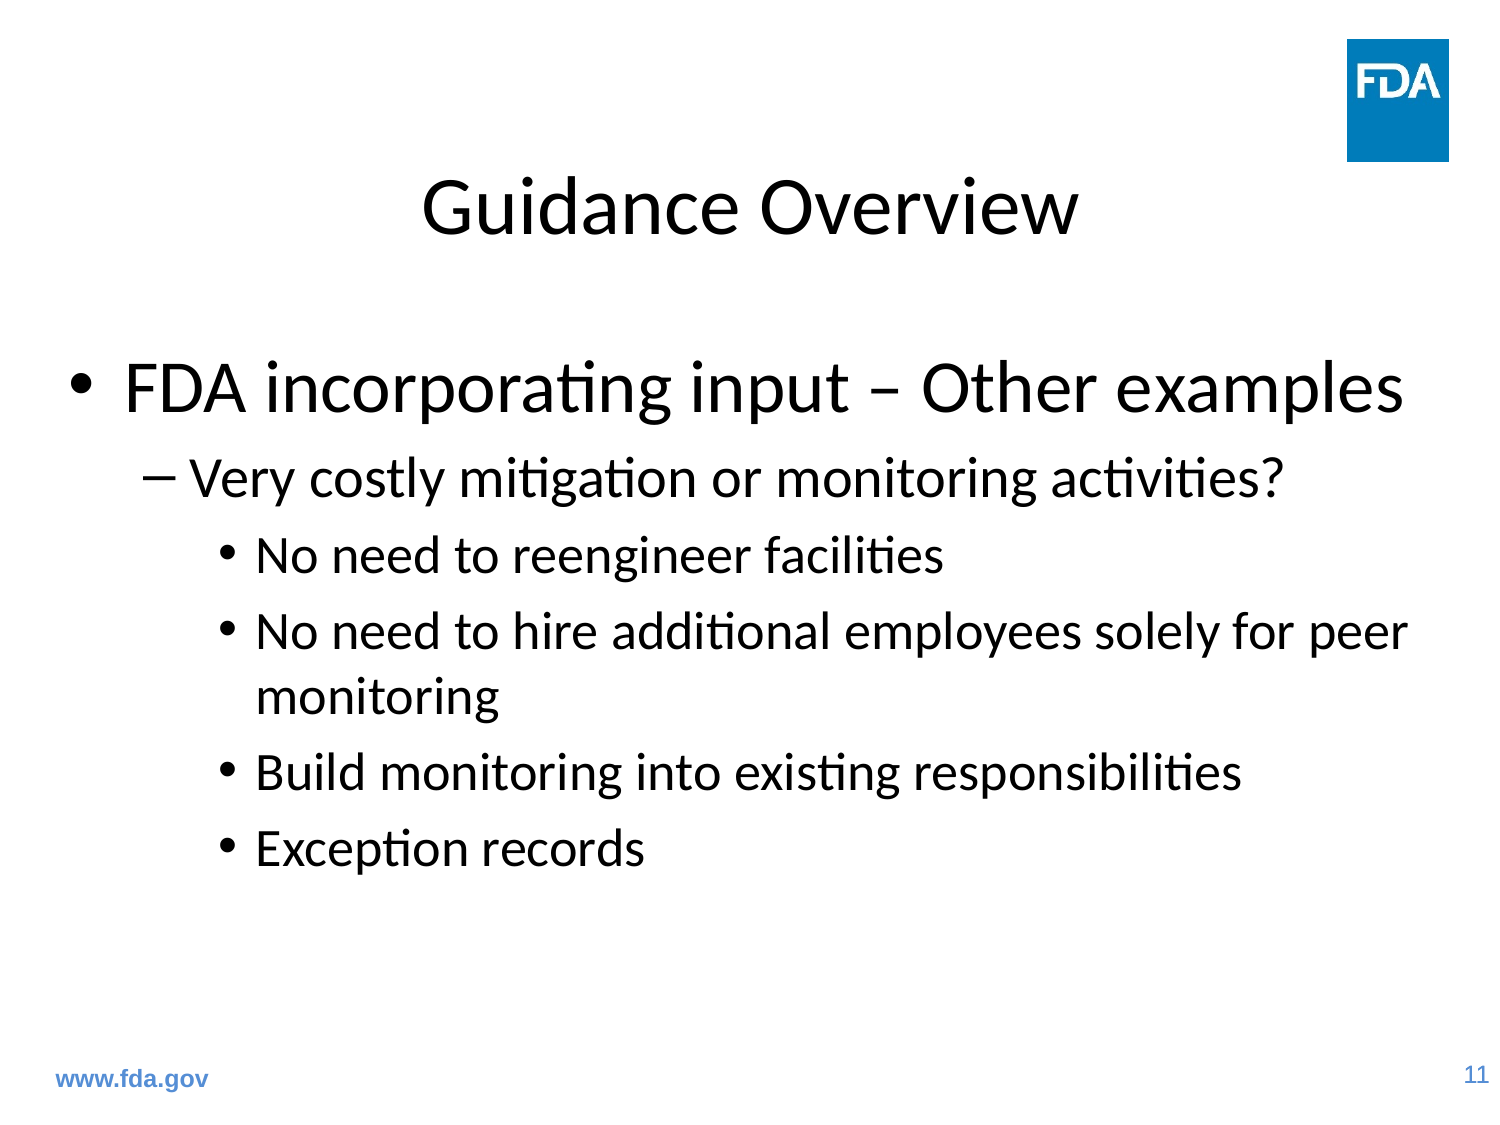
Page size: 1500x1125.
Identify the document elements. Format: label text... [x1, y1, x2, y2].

picture [1357, 63, 1410, 99]
picture [1409, 63, 1440, 98]
title Guidance Overview [53, 125, 1449, 277]
footer www.fda.gov [40, 1047, 516, 1108]
list FDA incorporating input – Other examples Very costly mitigation or monitoring activities? No need to reengineer facilities No need to hire additional employees solely for peer monitoring Build monitoring into existing responsibilities Exception records [53, 329, 1449, 1033]
